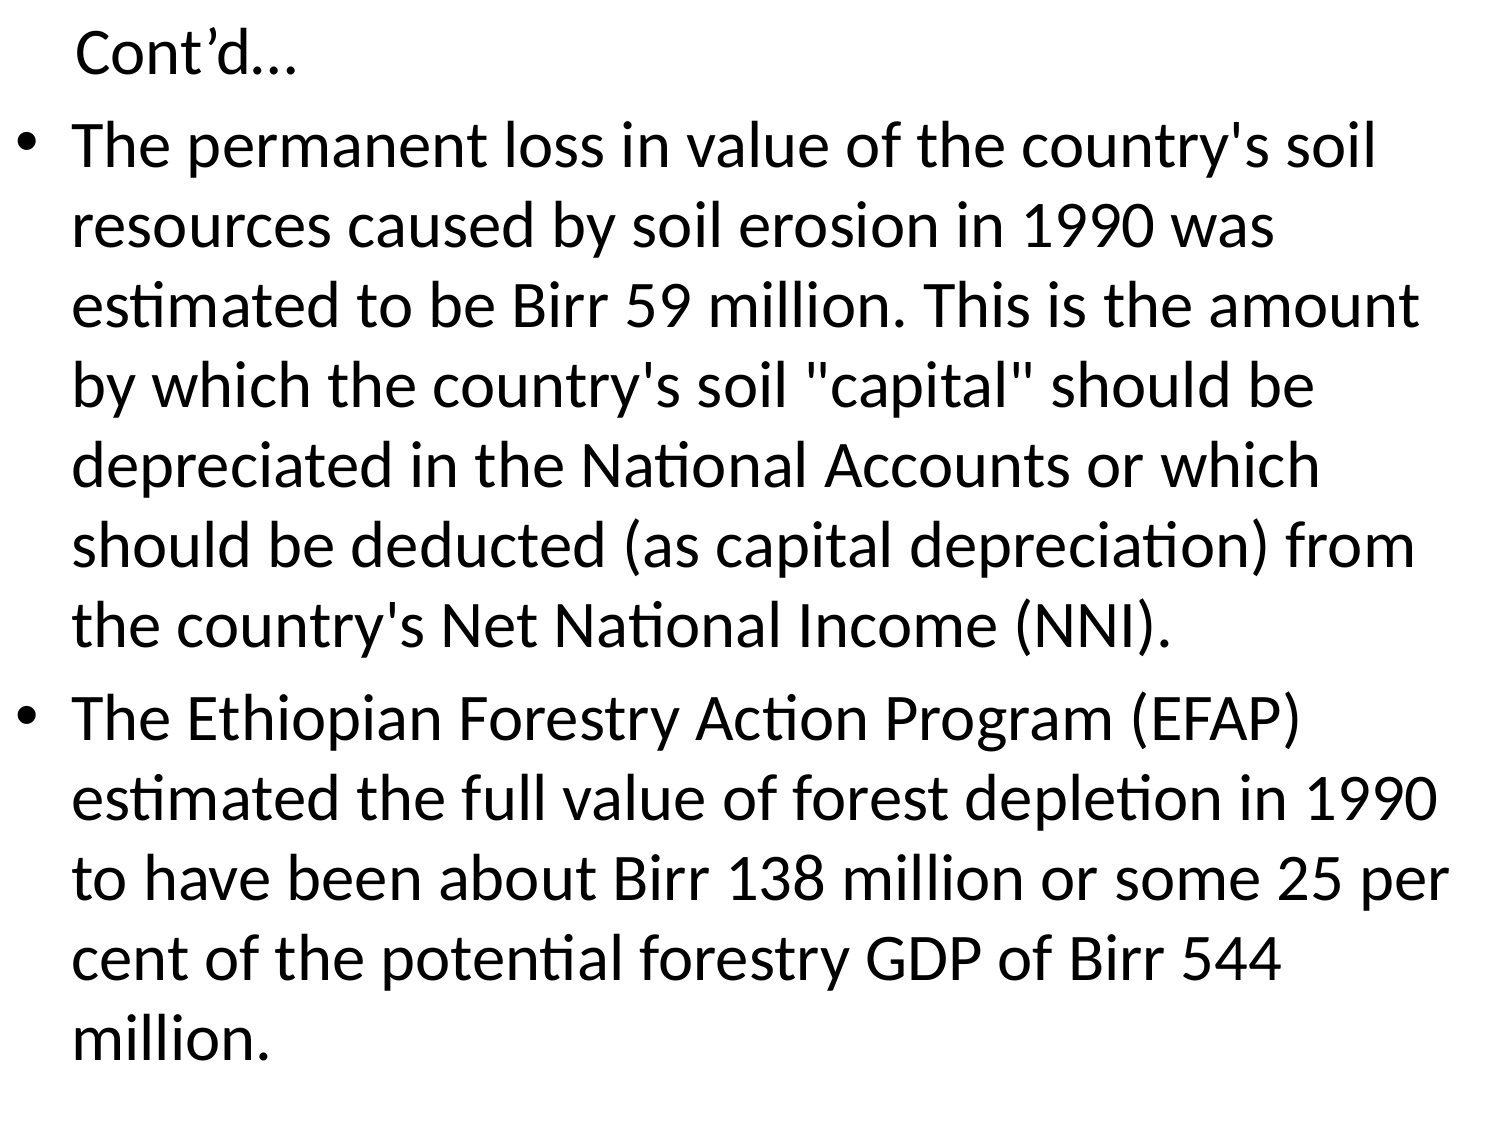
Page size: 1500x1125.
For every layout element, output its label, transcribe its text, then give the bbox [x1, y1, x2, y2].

list Cont’d… The permanent loss in value of the country's soil resources caused by soil erosion in 1990 was estimated to be Birr 59 million. This is the amount by which the country's soil "capital" should be depreciated in the National Accounts or which should be deducted (as capital depreciation) from the country's Net National Income (NNI). The Ethiopian Forestry Action Program (EFAP) estimated the full value of forest depletion in 1990 to have been about Birr 138 million or some 25 per cent of the potential forestry GDP of Birr 544 million. [0, 0, 1500, 1094]
